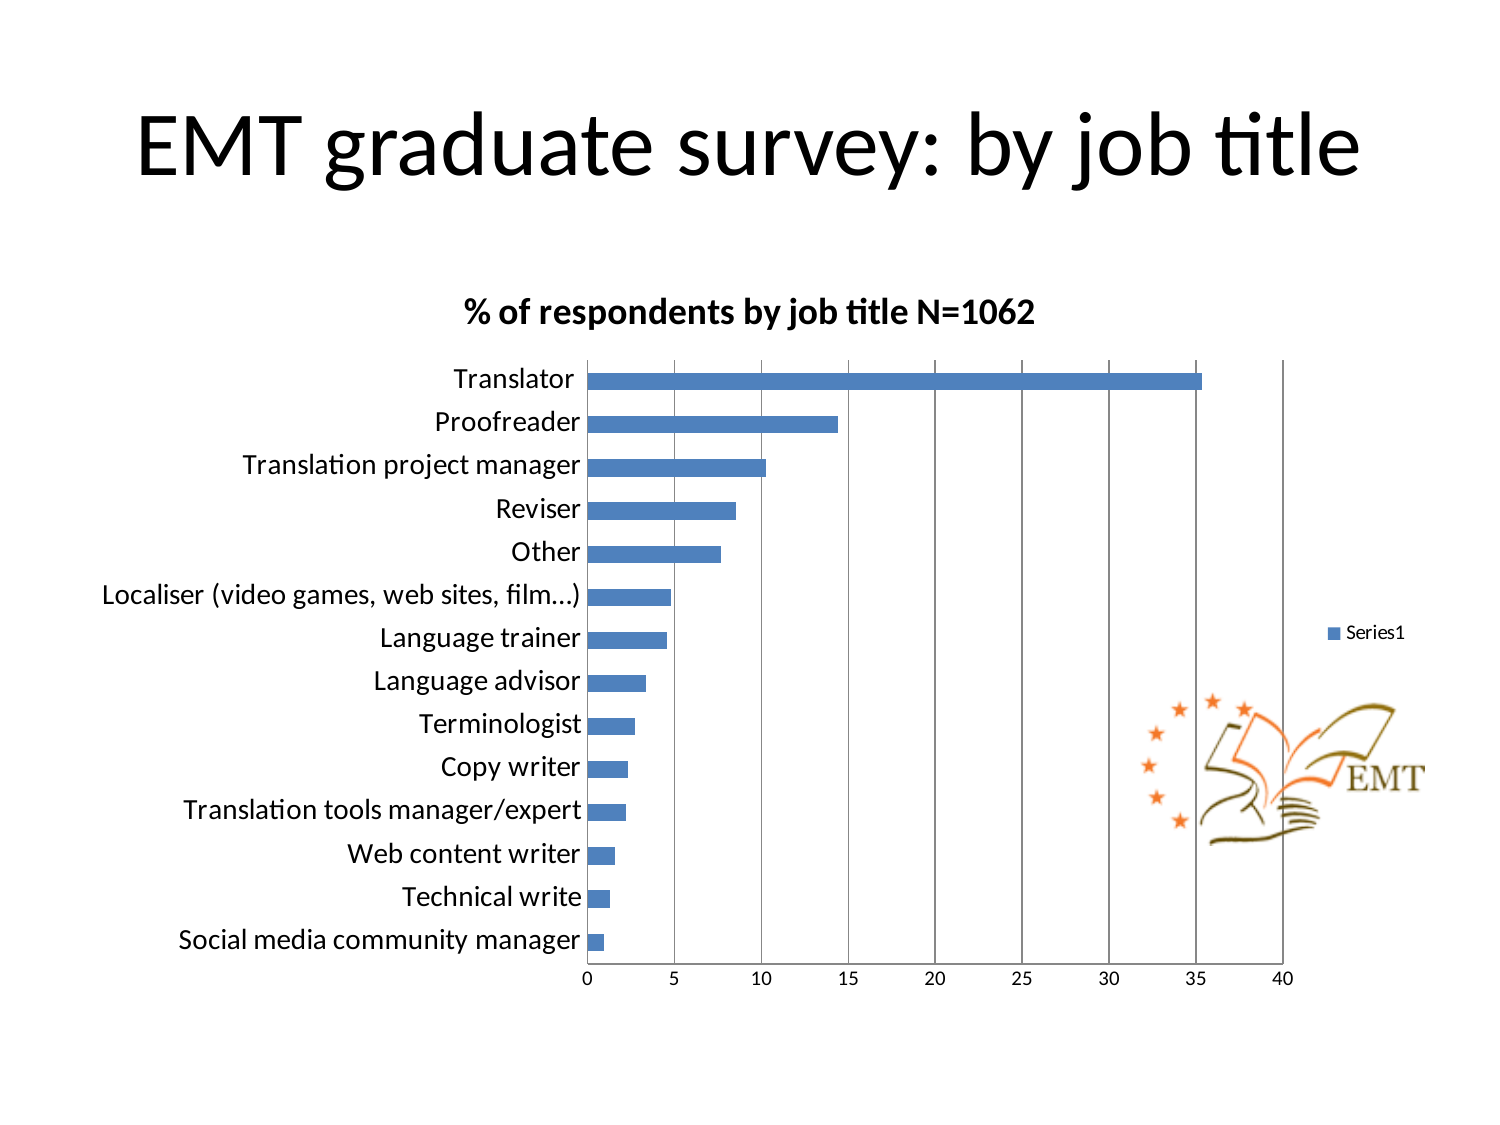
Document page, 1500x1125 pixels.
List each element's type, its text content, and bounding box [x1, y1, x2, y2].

title EMT graduate survey: by job title [75, 45, 1425, 233]
chart [74, 262, 1426, 1006]
